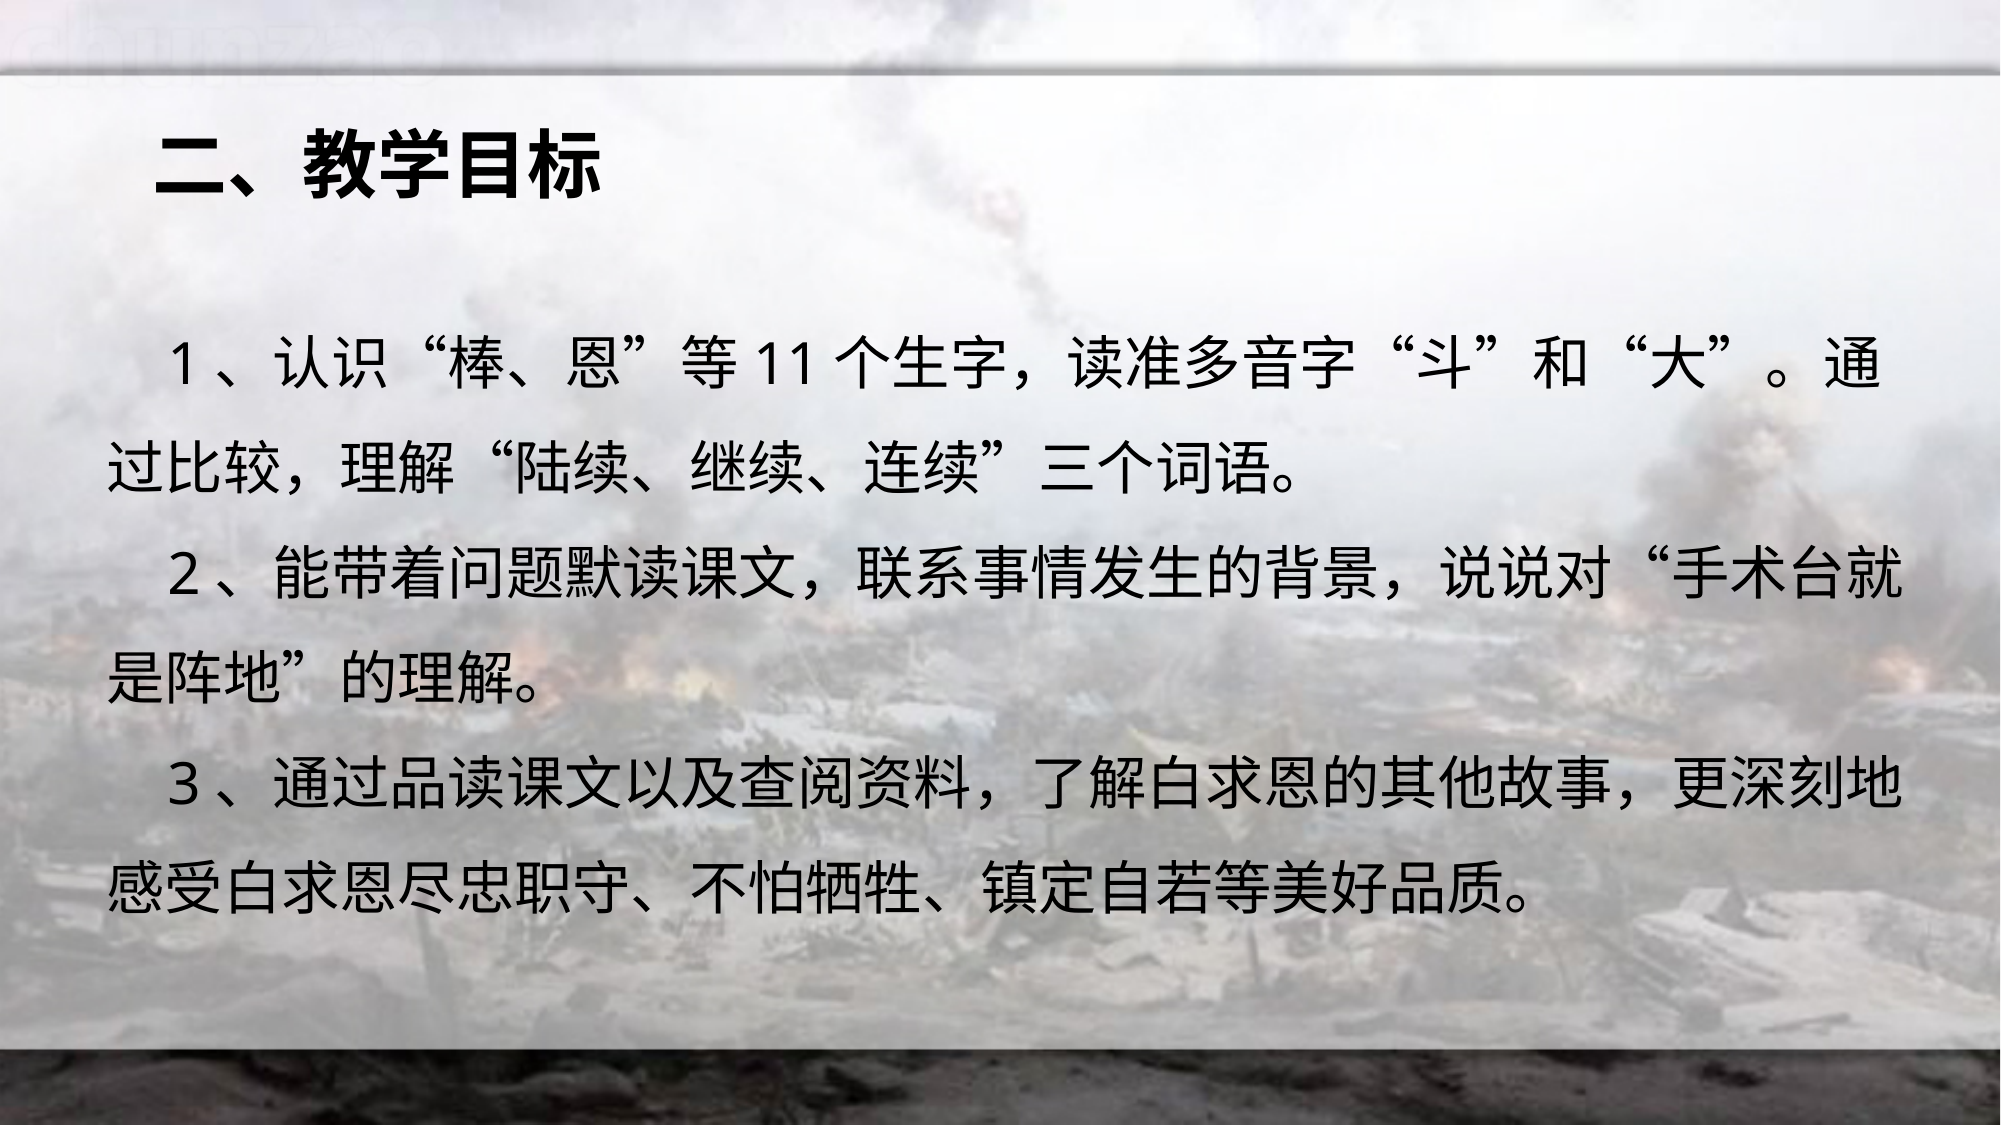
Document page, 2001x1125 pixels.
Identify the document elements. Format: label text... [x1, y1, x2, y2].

title 二、教学目标 [137, 59, 1863, 259]
picture [0, 0, 2001, 1125]
text_box 1、认识“棒、恩”等11个生字，读准多音字“斗”和“大”。通过比较，理解“陆续、继续、连续”三个词语。 2、能带着问题默读课文，联系事情发生的背景，说说对“手术台就是阵地”的理解。 3、通过品读课文以及查阅资料，了解白求恩的其他故事，更深刻地感受白求恩尽忠职守、不怕牺牲、镇定自若等美好品质。 [91, 259, 1955, 954]
